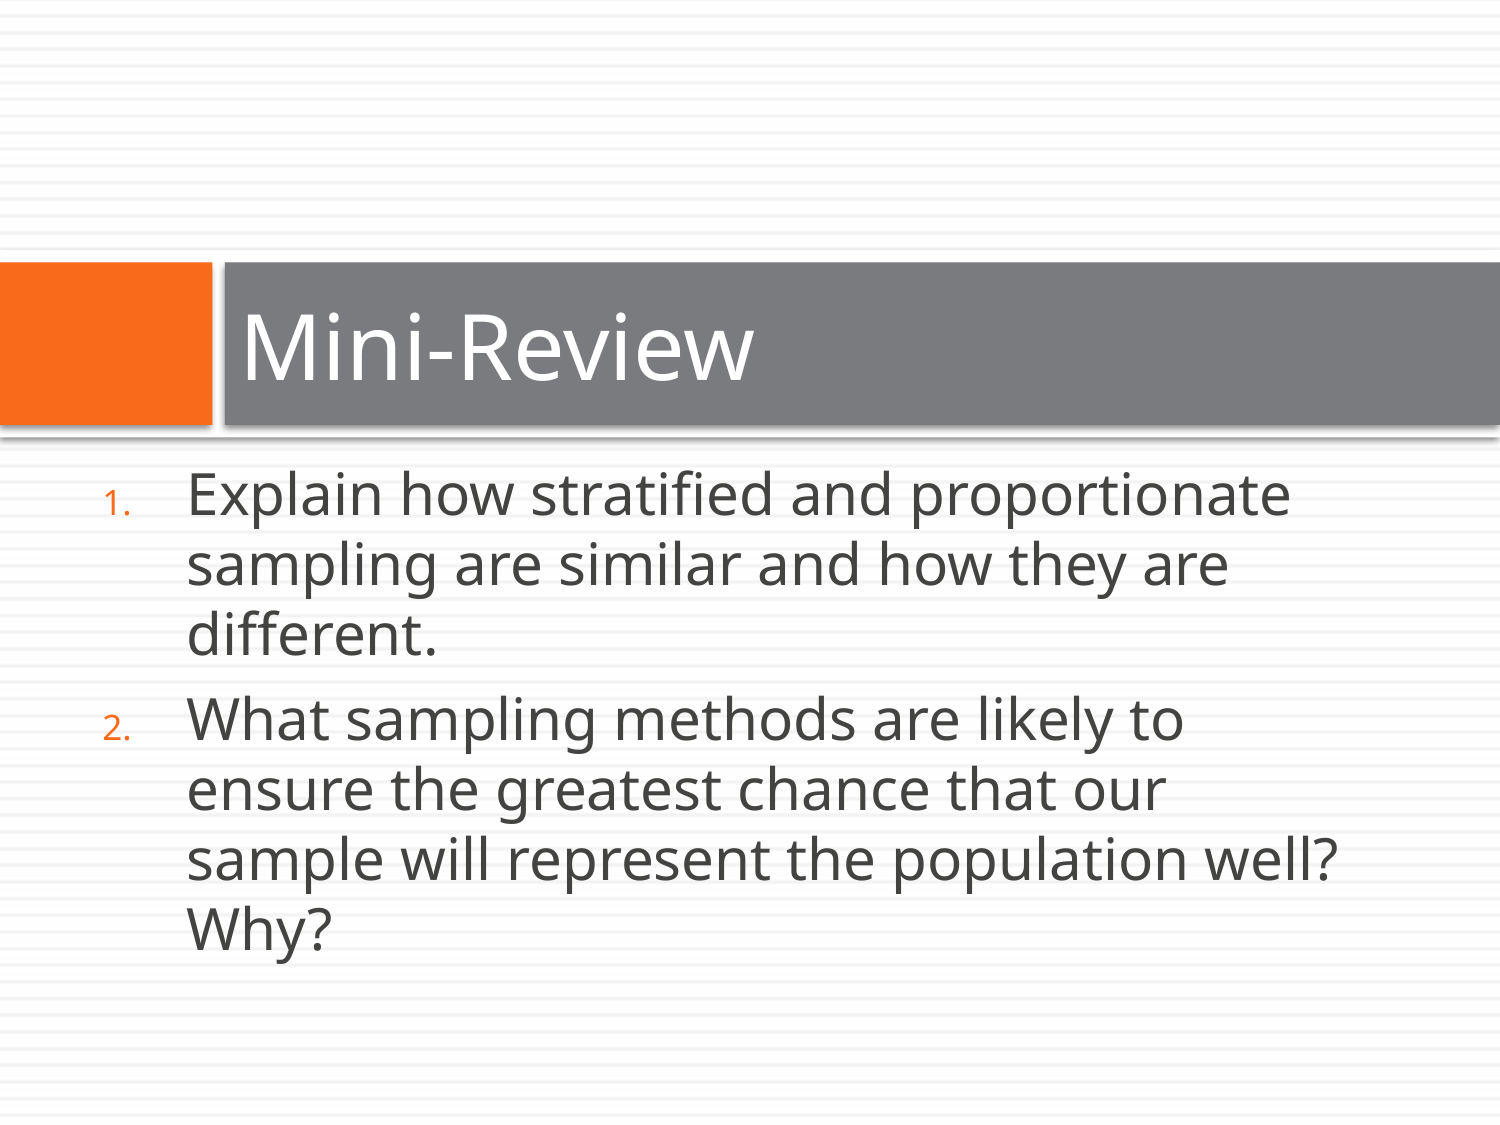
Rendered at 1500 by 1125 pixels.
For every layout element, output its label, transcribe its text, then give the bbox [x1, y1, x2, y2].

list Explain how stratified and proportionate sampling are similar and how they are different. What sampling methods are likely to ensure the greatest chance that our sample will represent the population well? Why? [87, 450, 1394, 913]
title Mini-Review [225, 262, 1475, 425]
